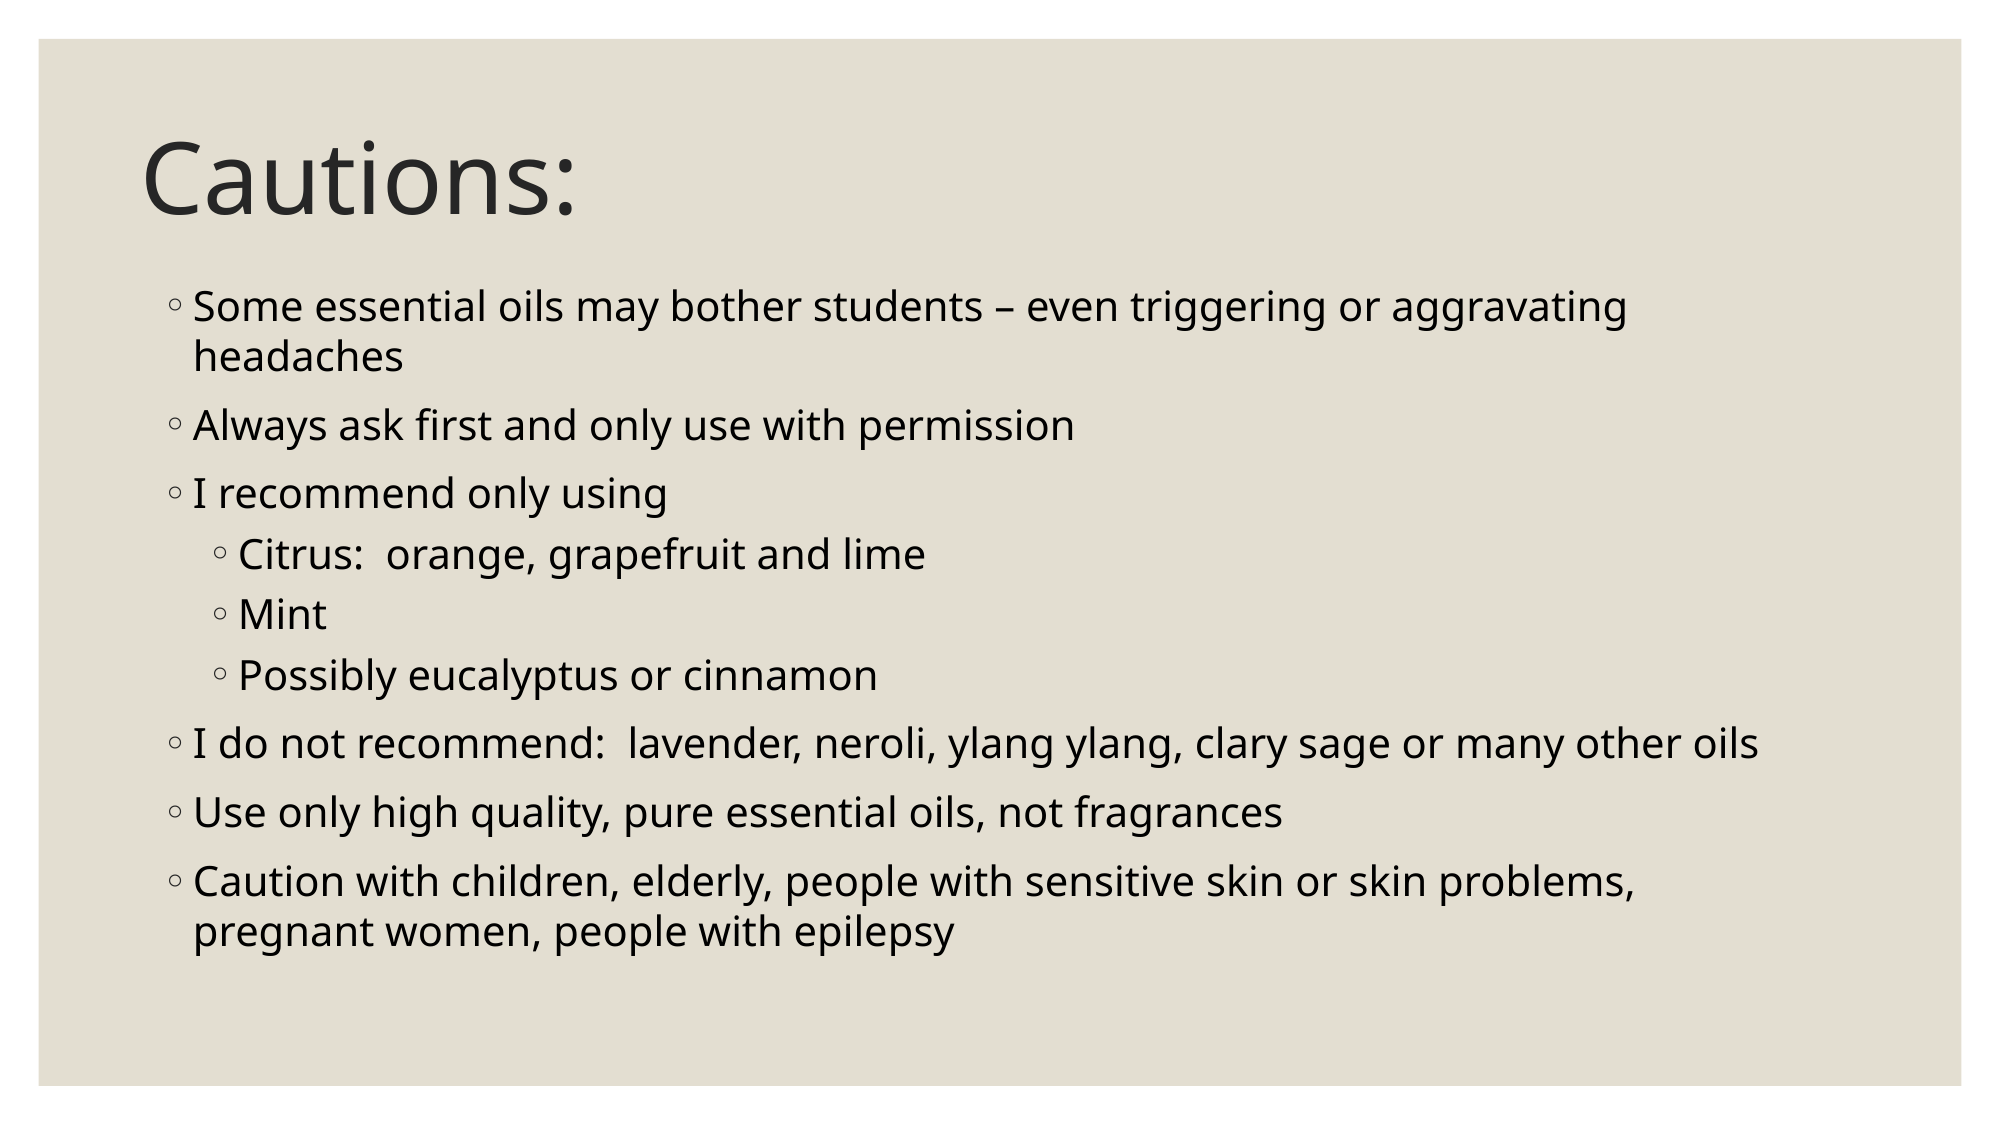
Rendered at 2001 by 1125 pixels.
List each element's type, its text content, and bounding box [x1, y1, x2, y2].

list Some essential oils may bother students – even triggering or aggravating headaches Always ask first and only use with permission I recommend only using Citrus: orange, grapefruit and lime Mint Possibly eucalyptus or cinnamon I do not recommend: lavender, neroli, ylang ylang, clary sage or many other oils Use only high quality, pure essential oils, not fragrances Caution with children, elderly, people with sensitive skin or skin problems, pregnant women, people with epilepsy [147, 272, 1798, 1044]
title Cautions: [125, 69, 1775, 295]
